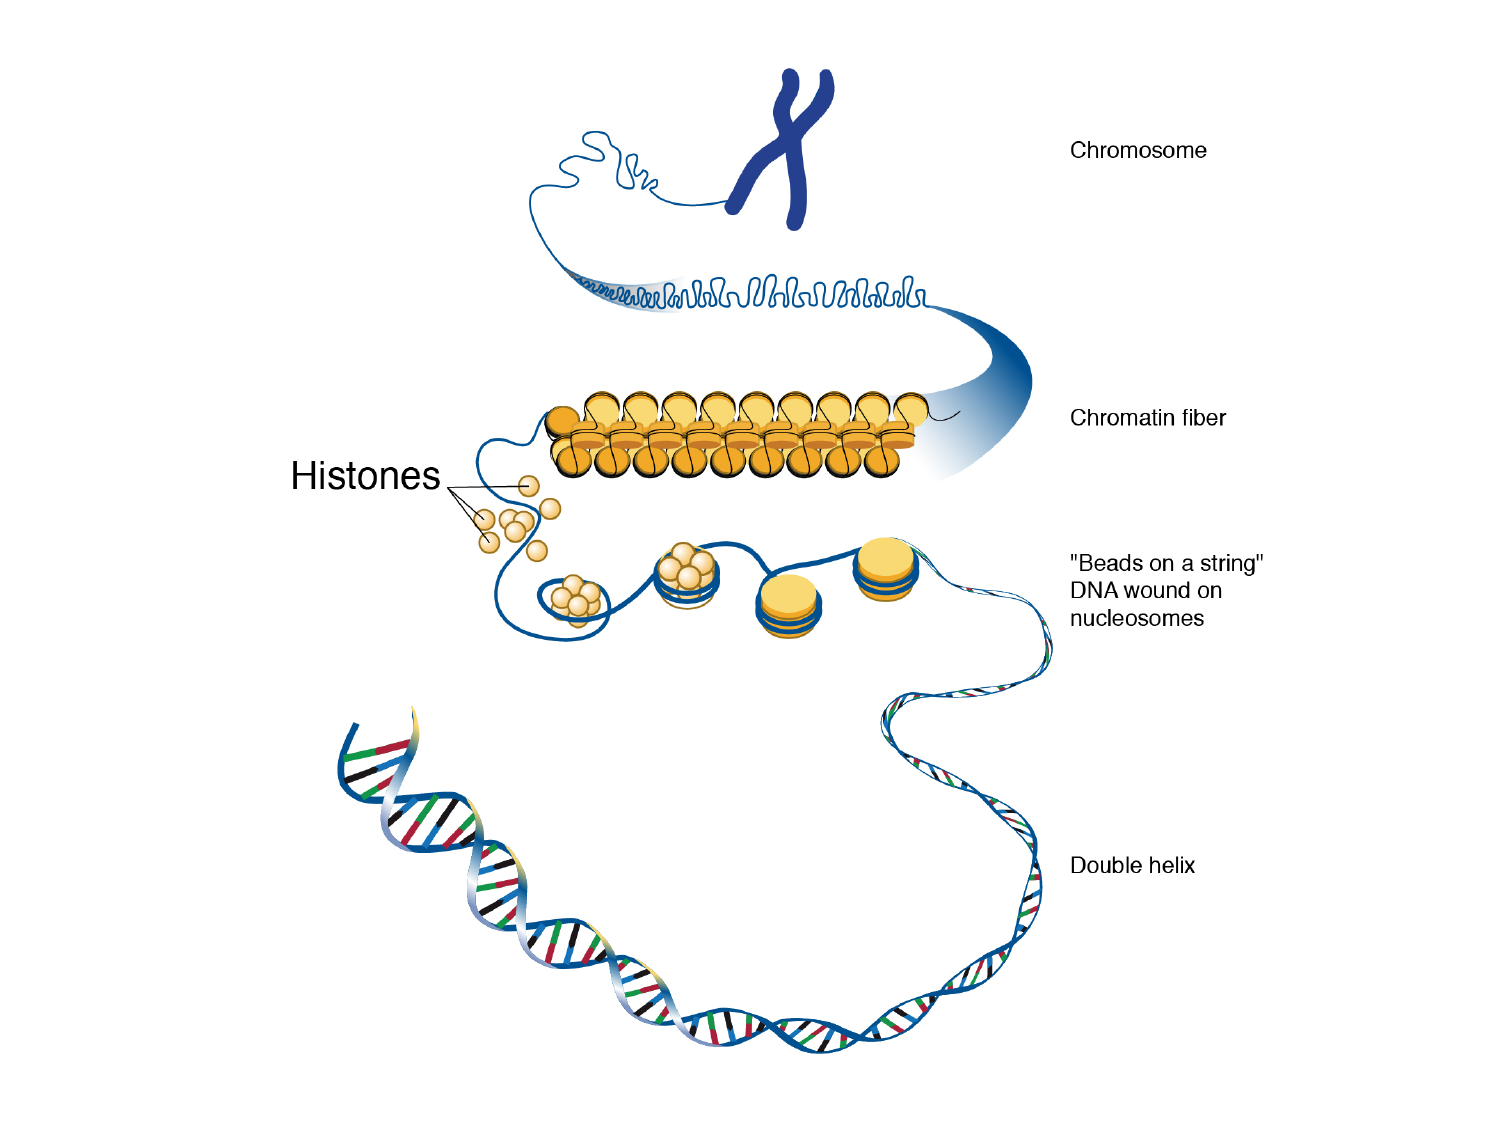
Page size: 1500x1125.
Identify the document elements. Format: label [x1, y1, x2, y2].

picture [212, 24, 1326, 1090]
